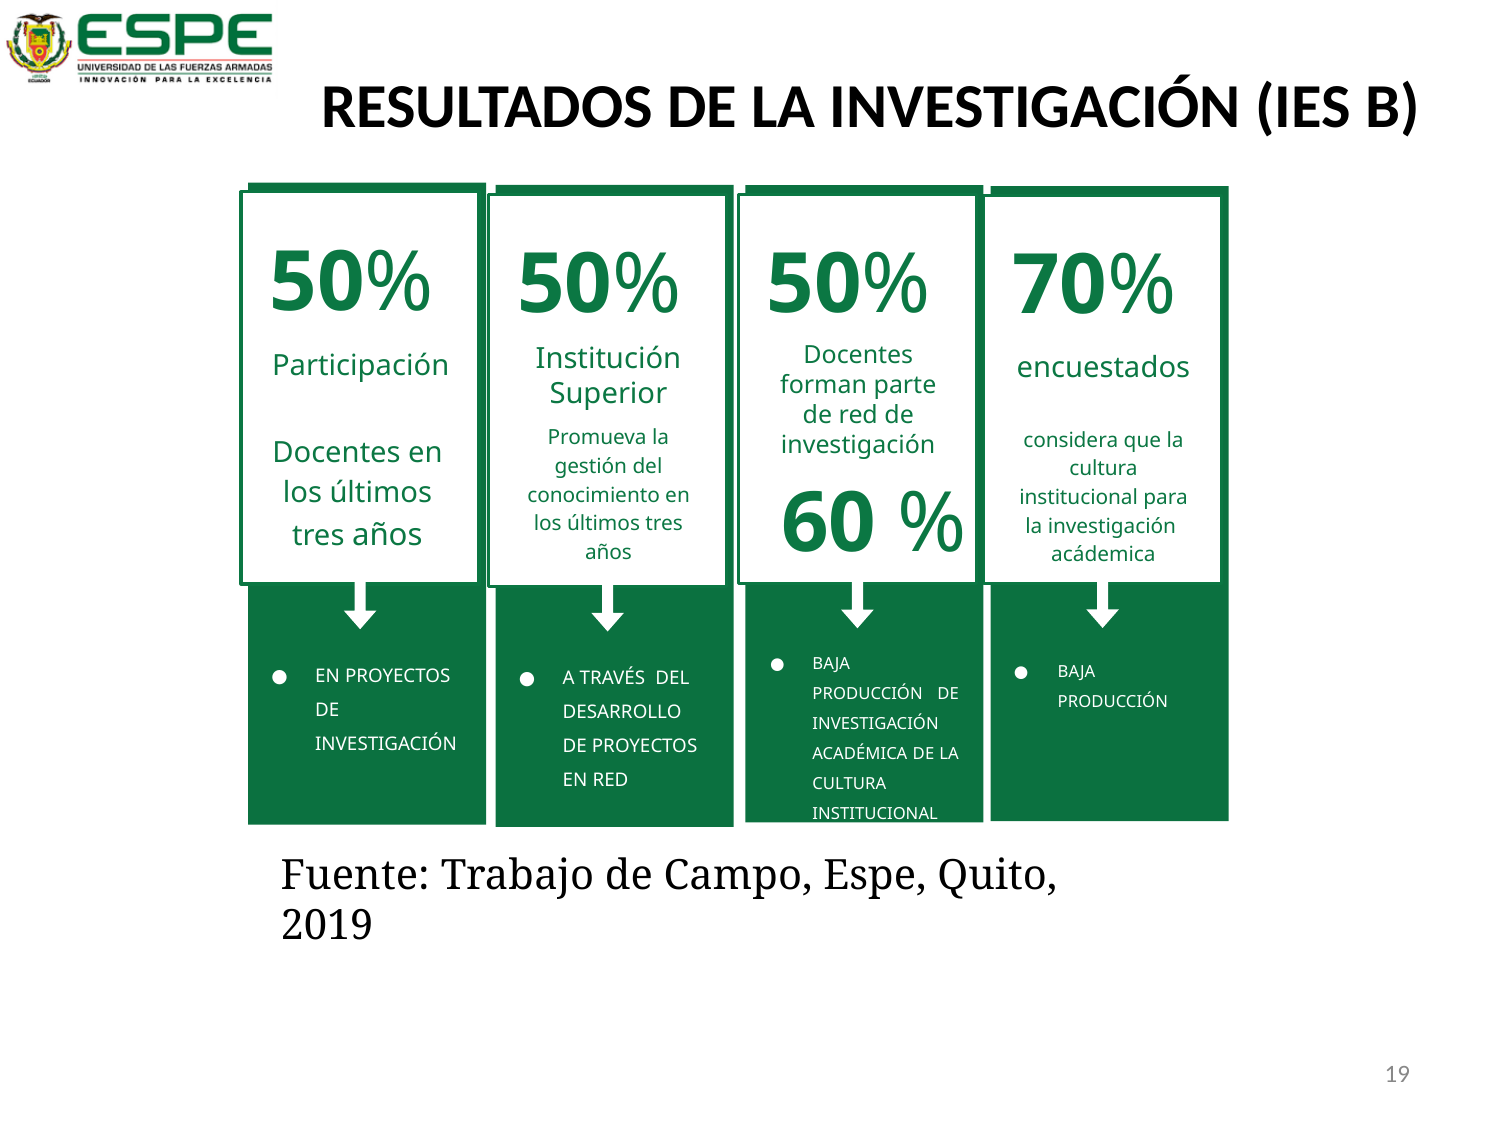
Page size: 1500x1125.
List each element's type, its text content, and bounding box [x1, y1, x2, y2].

picture [0, 0, 278, 100]
text_box Fuente: Trabajo de Campo, Espe, Quito, 2019 [265, 840, 1164, 956]
title RESULTADOS DE LA INVESTIGACIÓN (IES B) [299, 56, 1444, 149]
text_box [224, 182, 487, 825]
slide_number 19 [1074, 1054, 1425, 1103]
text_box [472, 184, 721, 828]
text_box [986, 185, 1229, 822]
text_box [63, 156, 1425, 1054]
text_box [722, 184, 984, 823]
